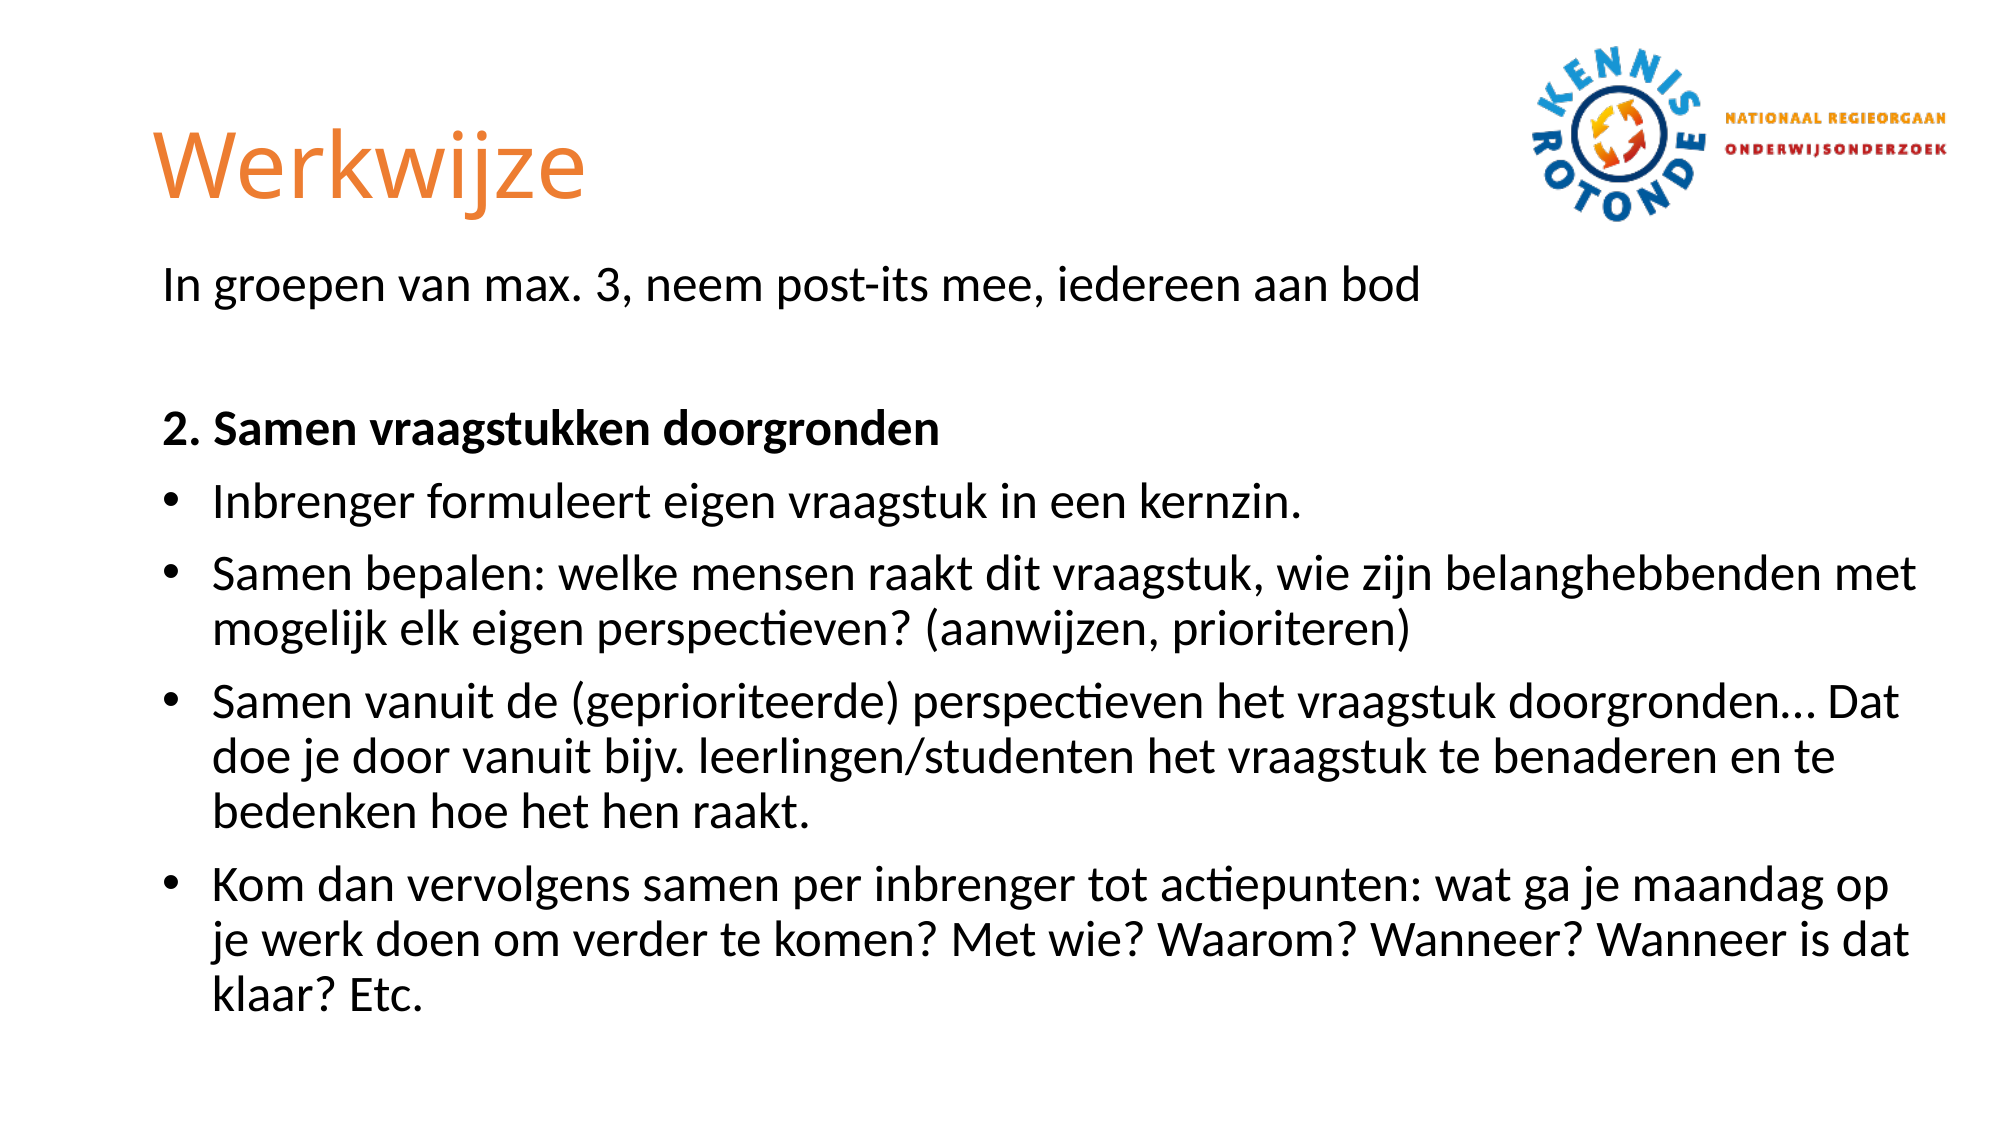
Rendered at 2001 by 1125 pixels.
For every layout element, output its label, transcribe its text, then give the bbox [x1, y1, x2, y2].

title Werkwijze [137, 59, 1863, 278]
list In groepen van max. 3, neem post-its mee, iedereen aan bod 2. Samen vraagstukken doorgronden Inbrenger formuleert eigen vraagstuk in een kernzin. Samen bepalen: welke mensen raakt dit vraagstuk, wie zijn belanghebbenden met mogelijk elk eigen perspectieven? (aanwijzen, prioriteren) Samen vanuit de (geprioriteerde) perspectieven het vraagstuk doorgronden… Dat doe je door vanuit bijv. leerlingen/studenten het vraagstuk te benaderen en te bedenken hoe het hen raakt. Kom dan vervolgens samen per inbrenger tot actiepunten: wat ga je maandag op je werk doen om verder te komen? Met wie? Waarom? Wanneer? Wanneer is dat klaar? Etc. [147, 249, 1948, 1043]
picture [1531, 45, 1949, 223]
